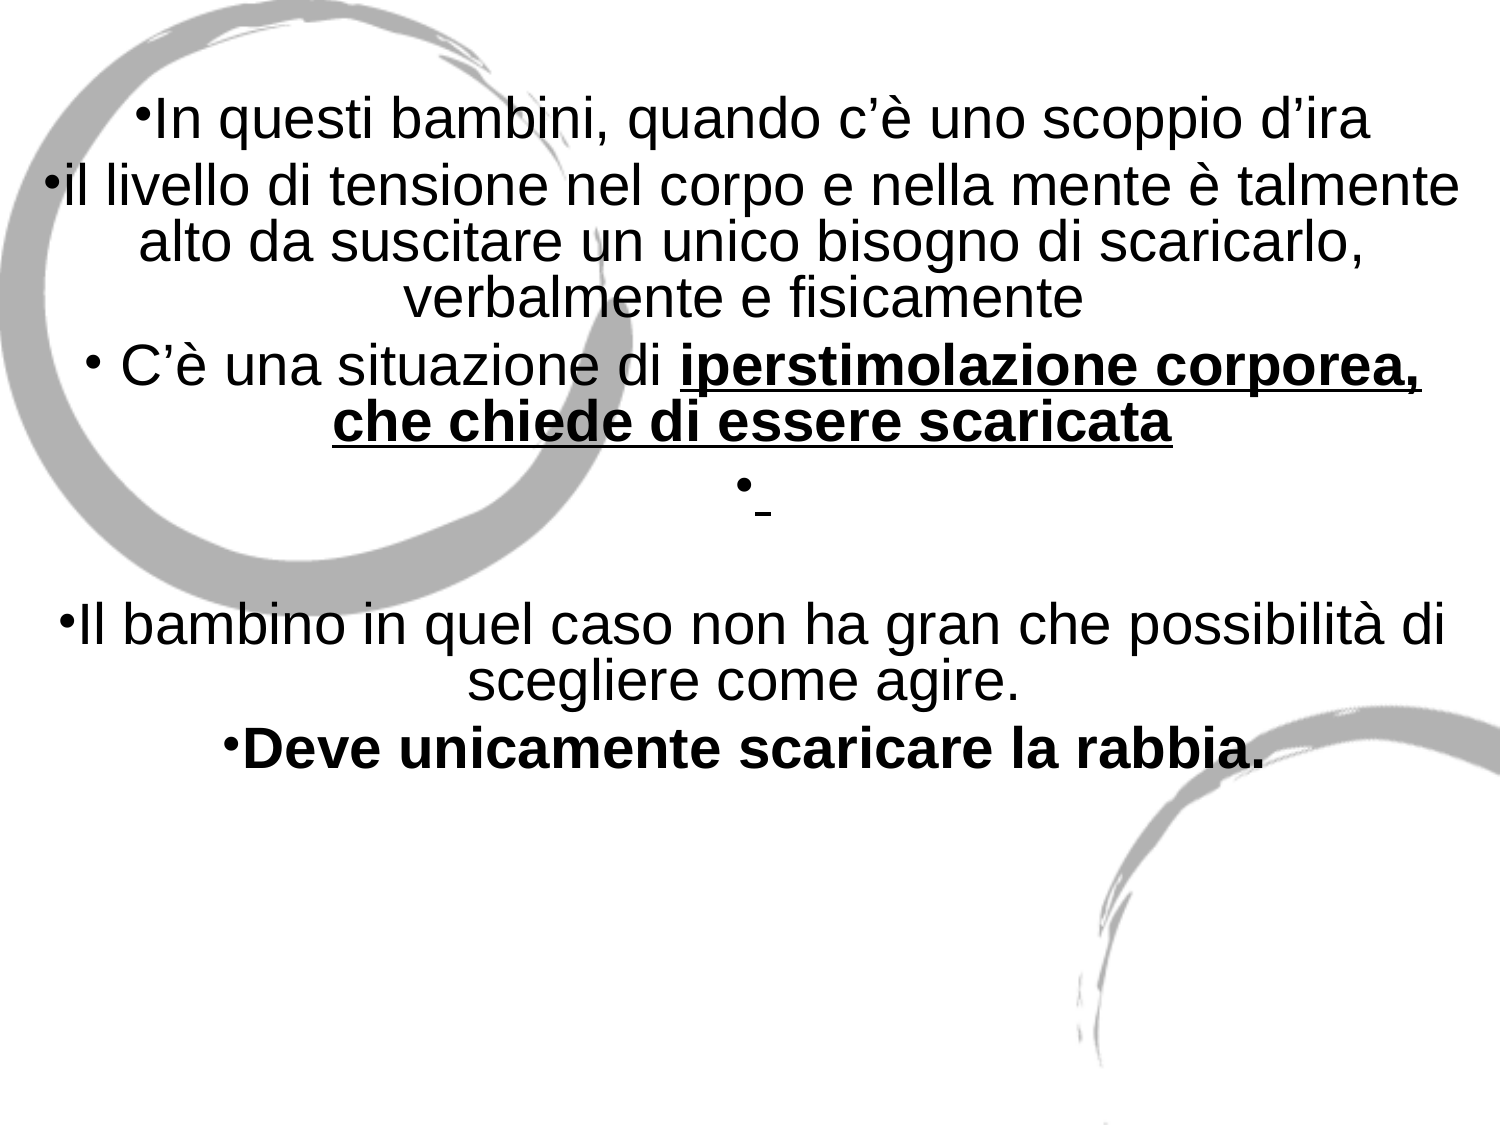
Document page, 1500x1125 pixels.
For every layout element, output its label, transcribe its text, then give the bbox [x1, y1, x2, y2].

subtitle In questi bambini, quando c’è uno scoppio d’ira il livello di tensione nel corpo e nella mente è talmente alto da suscitare un unico bisogno di scaricarlo, verbalmente e fisicamente C’è una situazione di iperstimolazione corporea, che chiede di essere scaricata Il bambino in quel caso non ha gran che possibilità di scegliere come agire. Deve unicamente scaricare la rabbia. [23, 85, 1483, 1048]
picture [0, 0, 1500, 1125]
